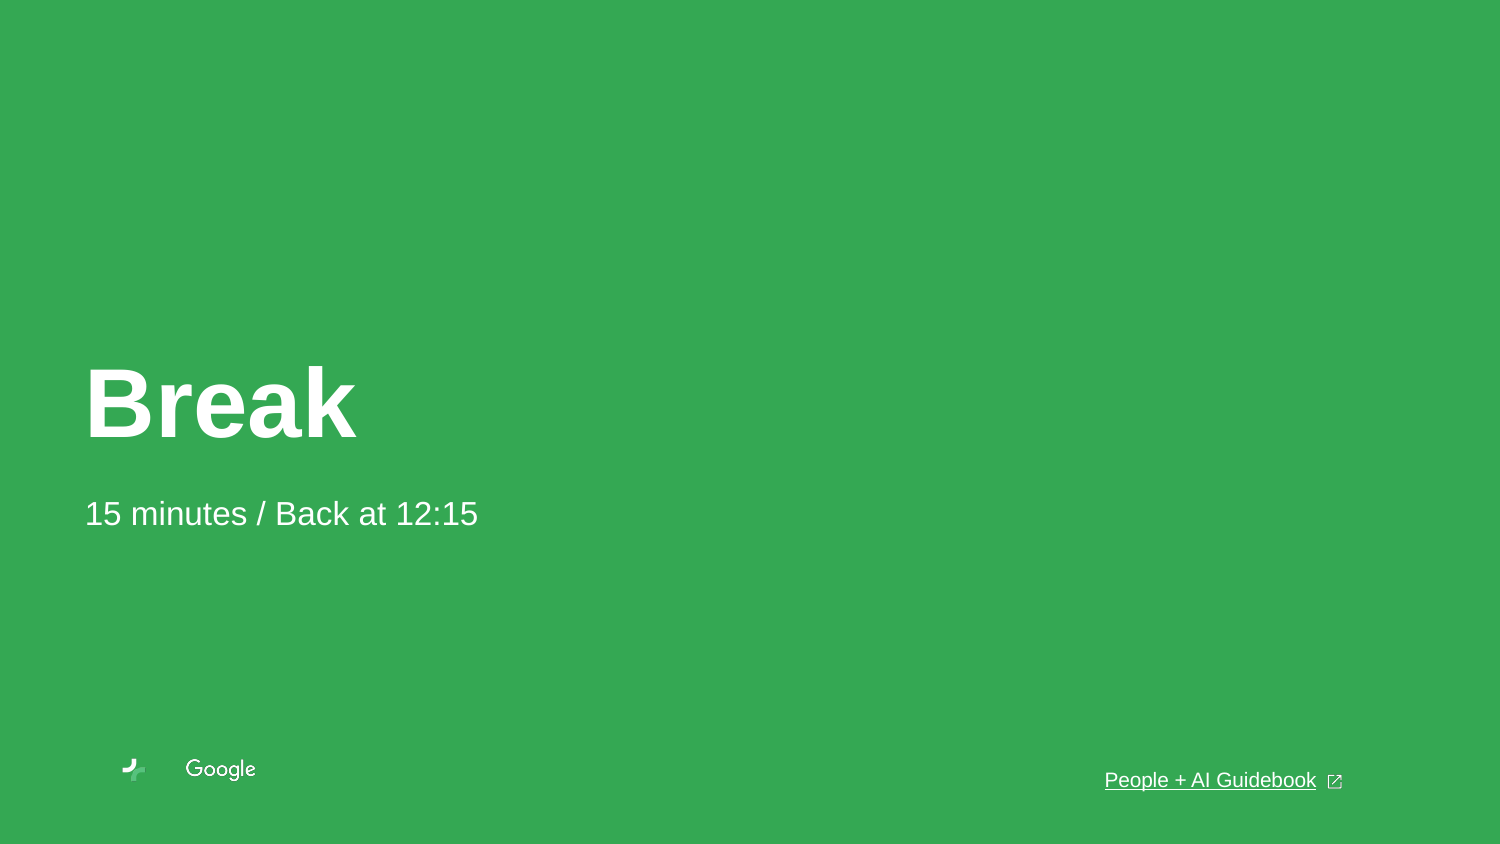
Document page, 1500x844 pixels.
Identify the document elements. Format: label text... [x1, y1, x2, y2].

text_box People + AI Guidebook [1052, 753, 1332, 807]
picture [1324, 772, 1344, 791]
picture [120, 757, 148, 783]
text_box Break [84, 353, 1416, 491]
text_box 15 minutes / Back at 12:15 [84, 486, 979, 608]
picture [181, 754, 258, 786]
